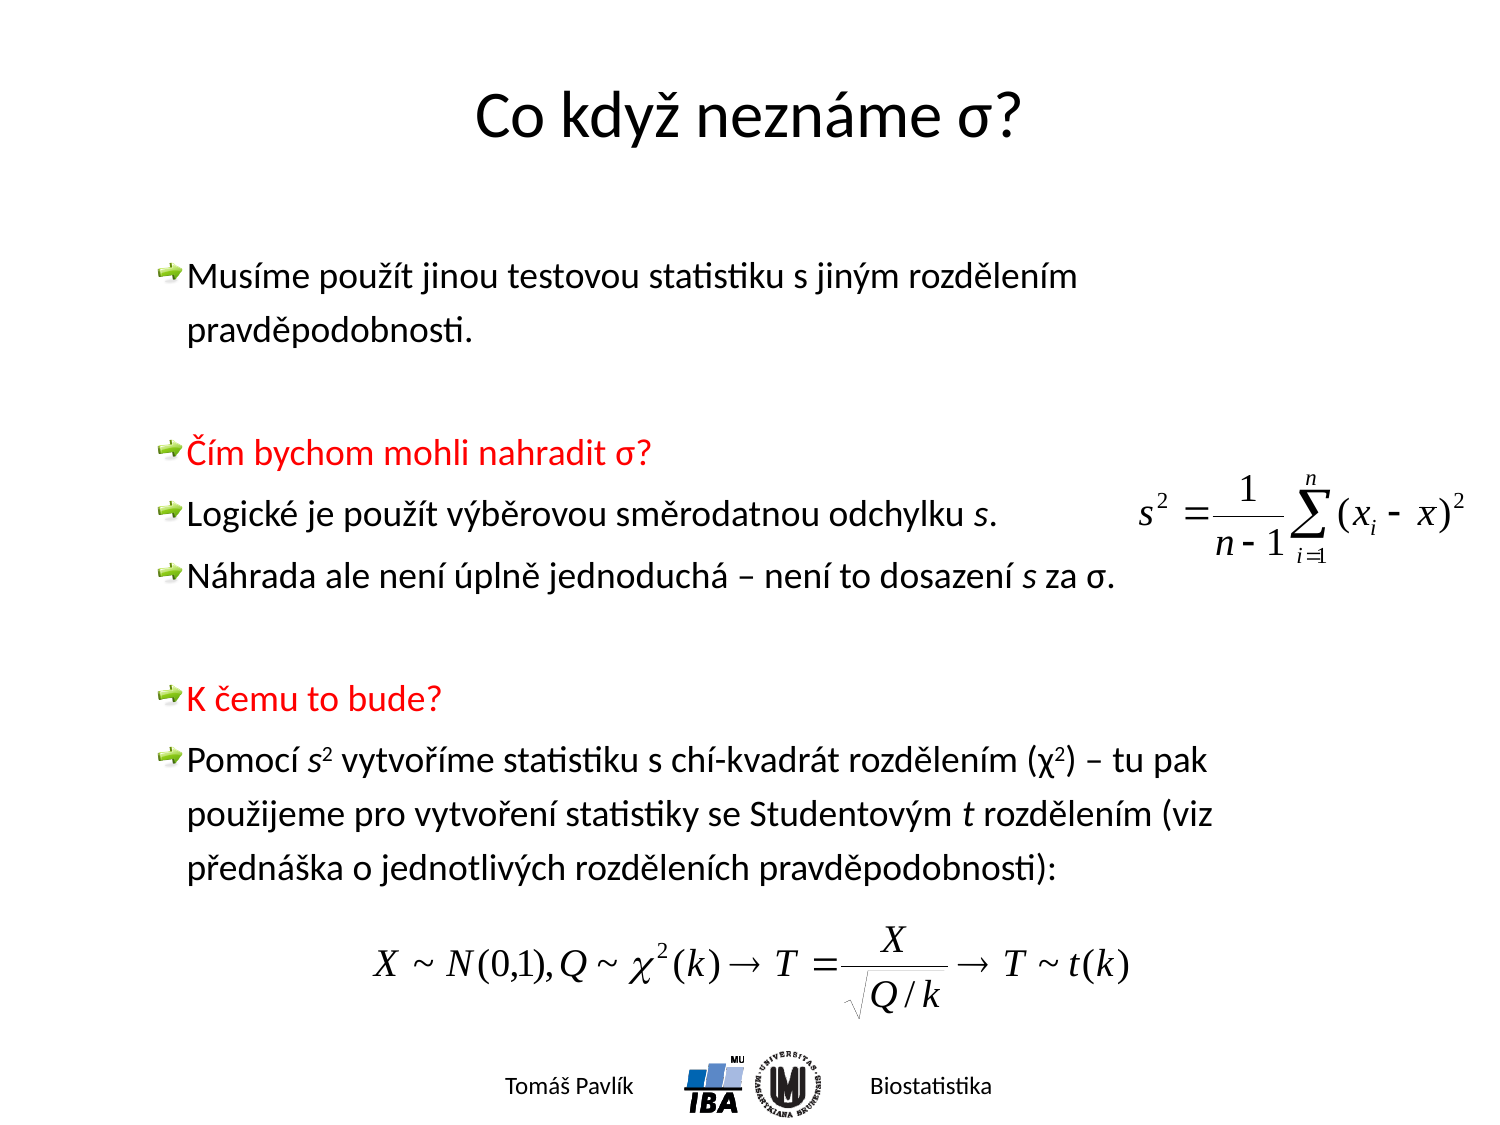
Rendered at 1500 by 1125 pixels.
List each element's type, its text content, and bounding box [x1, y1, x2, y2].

title Co když neznáme σ? [75, 45, 1425, 176]
picture [755, 1051, 821, 1118]
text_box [1131, 459, 1477, 572]
picture [156, 498, 184, 525]
text_box Musíme použít jinou testovou statistiku s jiným rozdělením pravděpodobnosti. Čím bychom mohli nahradit σ? Logické je použít výběrovou směrodatnou odchylku s. Náhrada ale není úplně jednoduchá – není to dosazení s za σ. K čemu to bude? Pomocí s2 vytvoříme statistiku s chí-kvadrát rozdělením (χ2) – tu pak použijeme pro vytvoření statistiky se Studentovým t rozdělením (viz přednáška o jednotlivých rozděleních pravděpodobnosti): [141, 234, 1359, 944]
picture [156, 560, 184, 587]
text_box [364, 913, 1136, 1029]
picture [156, 260, 184, 287]
picture [156, 437, 184, 464]
picture [156, 744, 184, 771]
picture [684, 1056, 744, 1113]
picture [156, 682, 184, 710]
